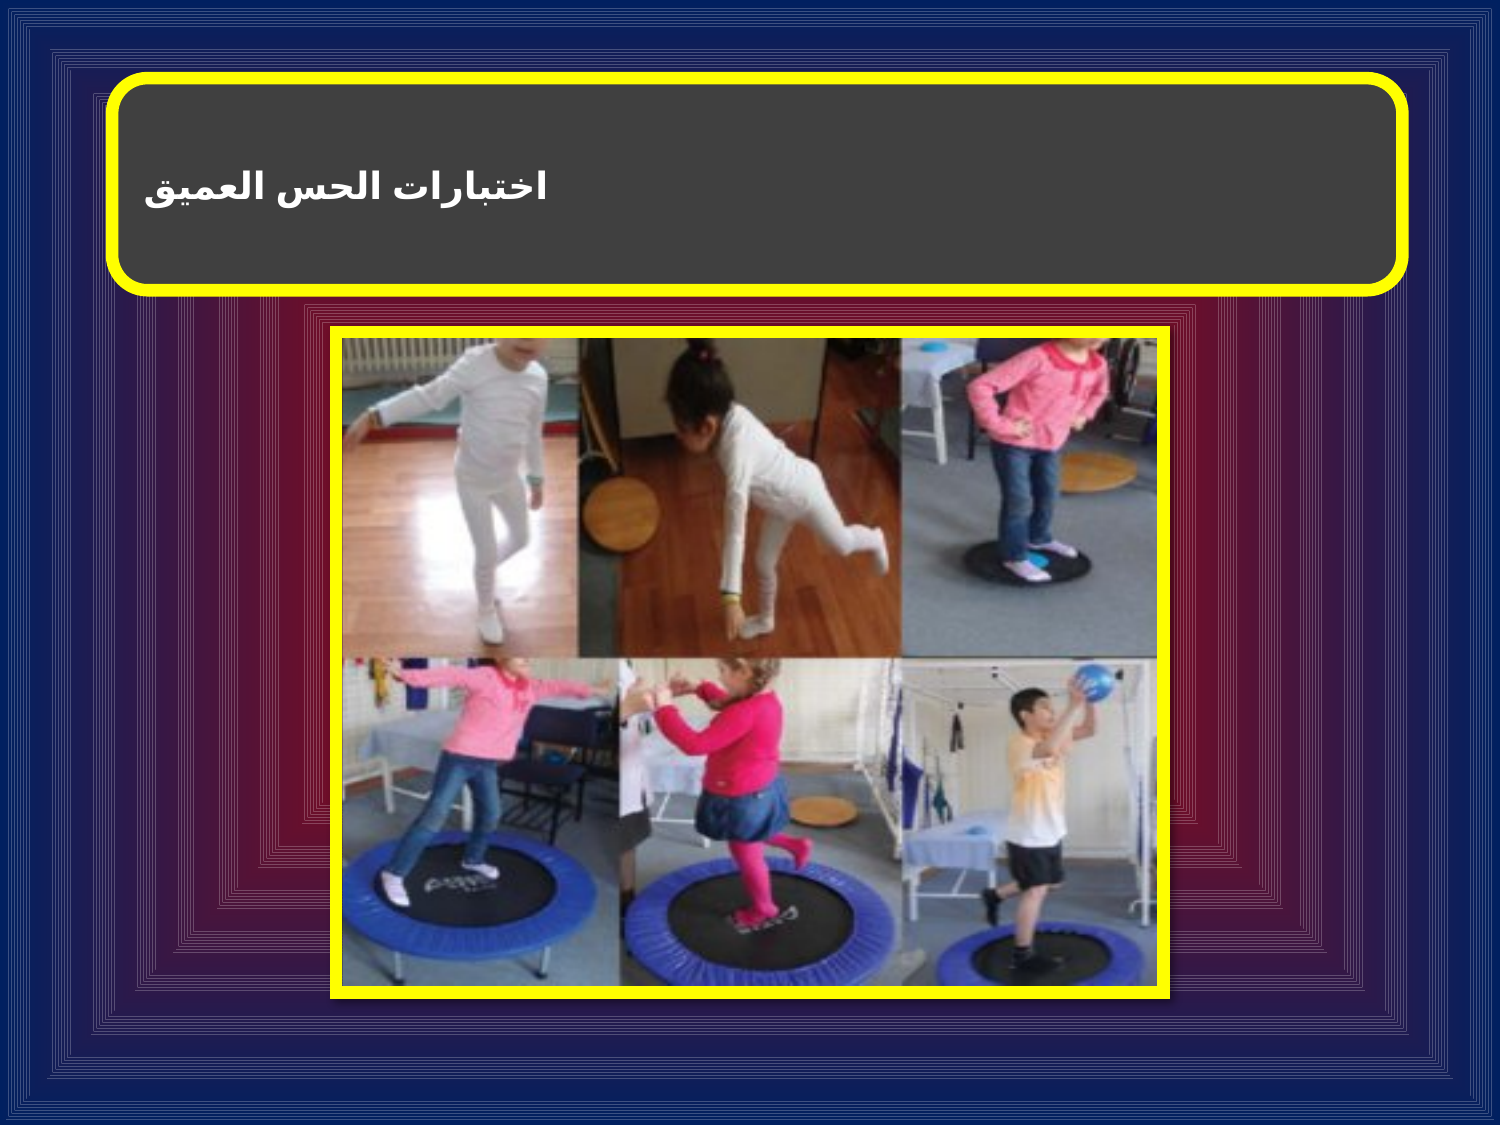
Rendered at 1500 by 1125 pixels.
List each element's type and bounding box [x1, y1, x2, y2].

list [342, 337, 1158, 987]
text_box [111, 77, 1403, 291]
